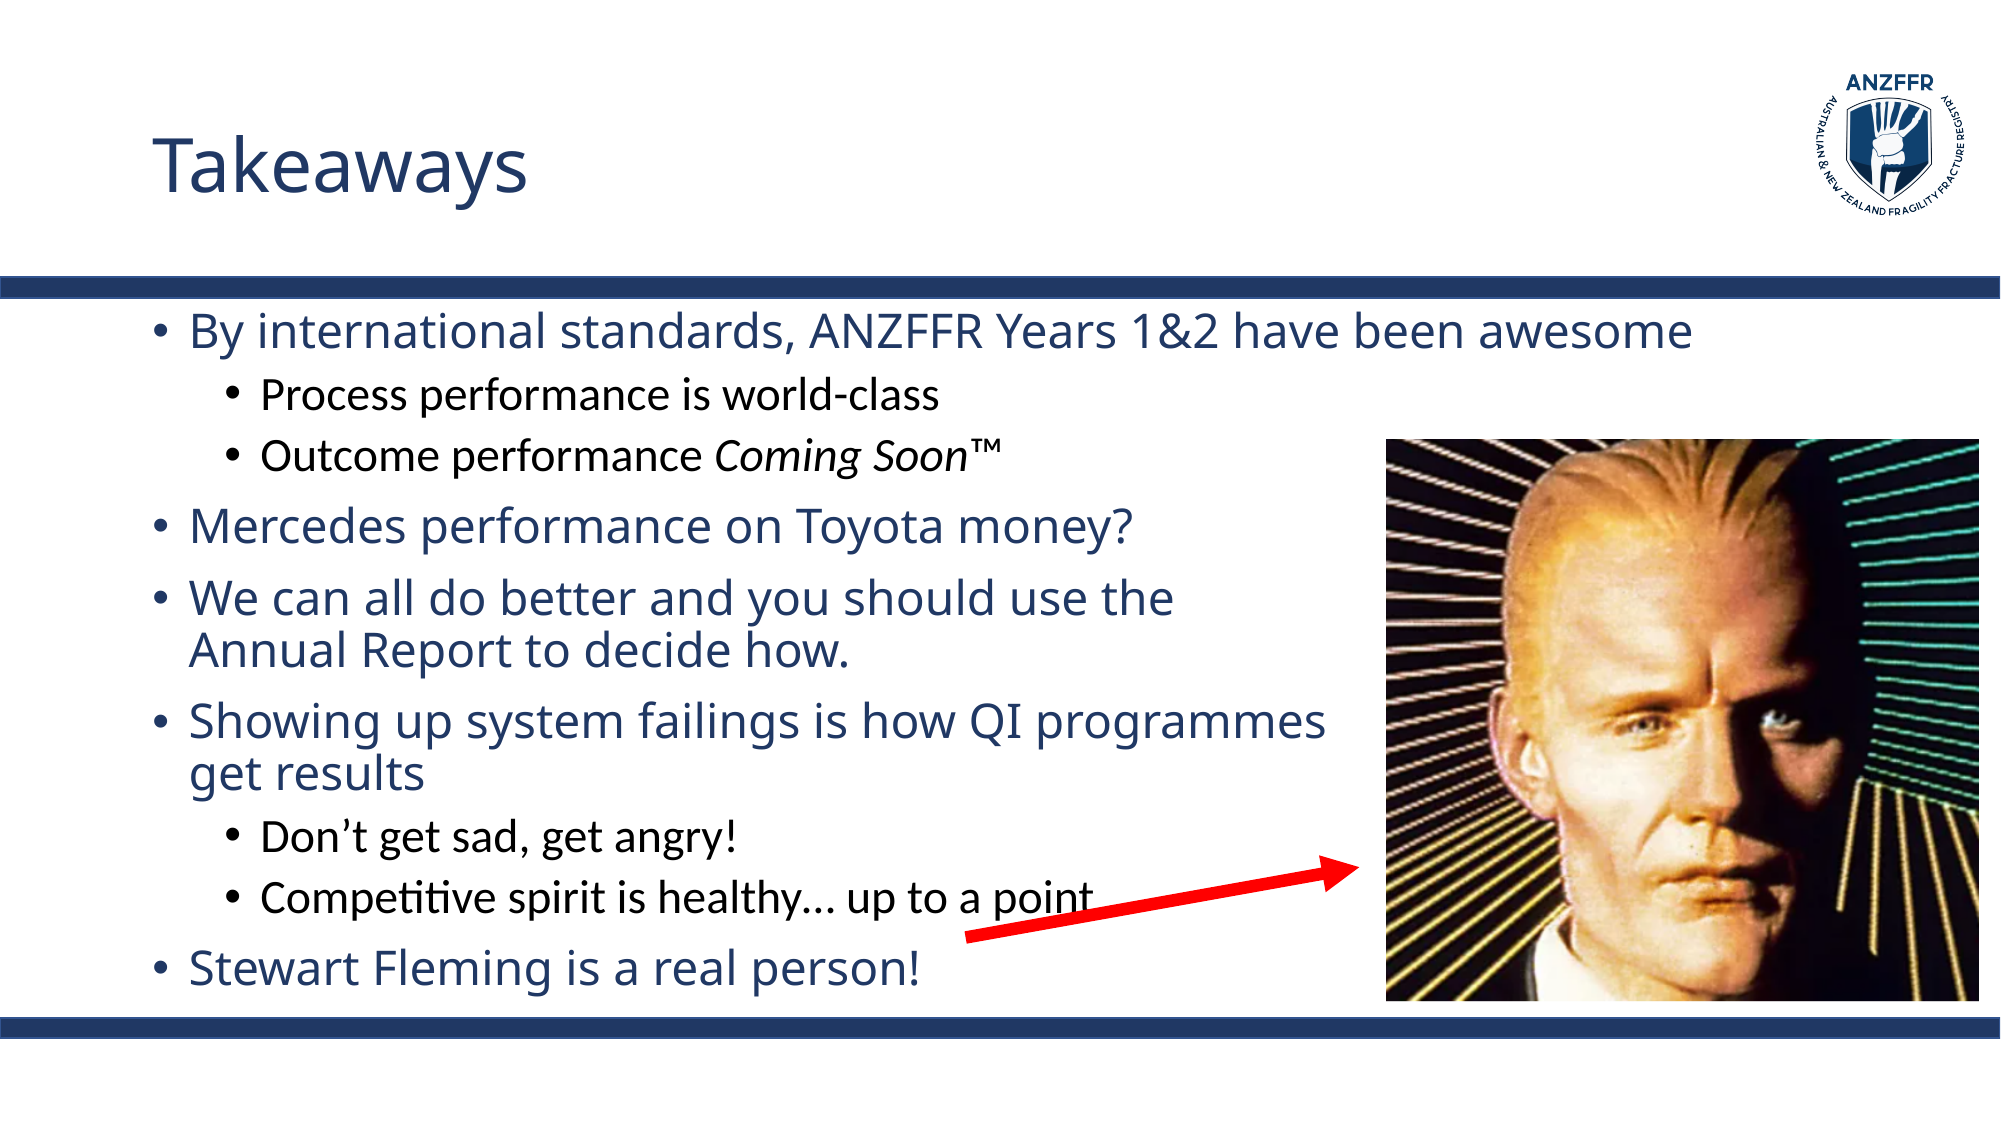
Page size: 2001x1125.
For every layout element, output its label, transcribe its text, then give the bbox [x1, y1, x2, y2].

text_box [965, 867, 1360, 938]
picture [1386, 439, 1979, 1005]
picture [1804, 46, 1974, 231]
list By international standards, ANZFFR Years 1&2 have been awesome Process performance is world-class Outcome performance Coming Soon™ Mercedes performance on Toyota money? We can all do better and you should use the Annual Report to decide how. Showing up system failings is how QI programmes get results Don’t get sad, get angry! Competitive spirit is healthy… up to a point Stewart Fleming is a real person! [137, 299, 1760, 1014]
title Takeaways [137, 59, 1863, 278]
